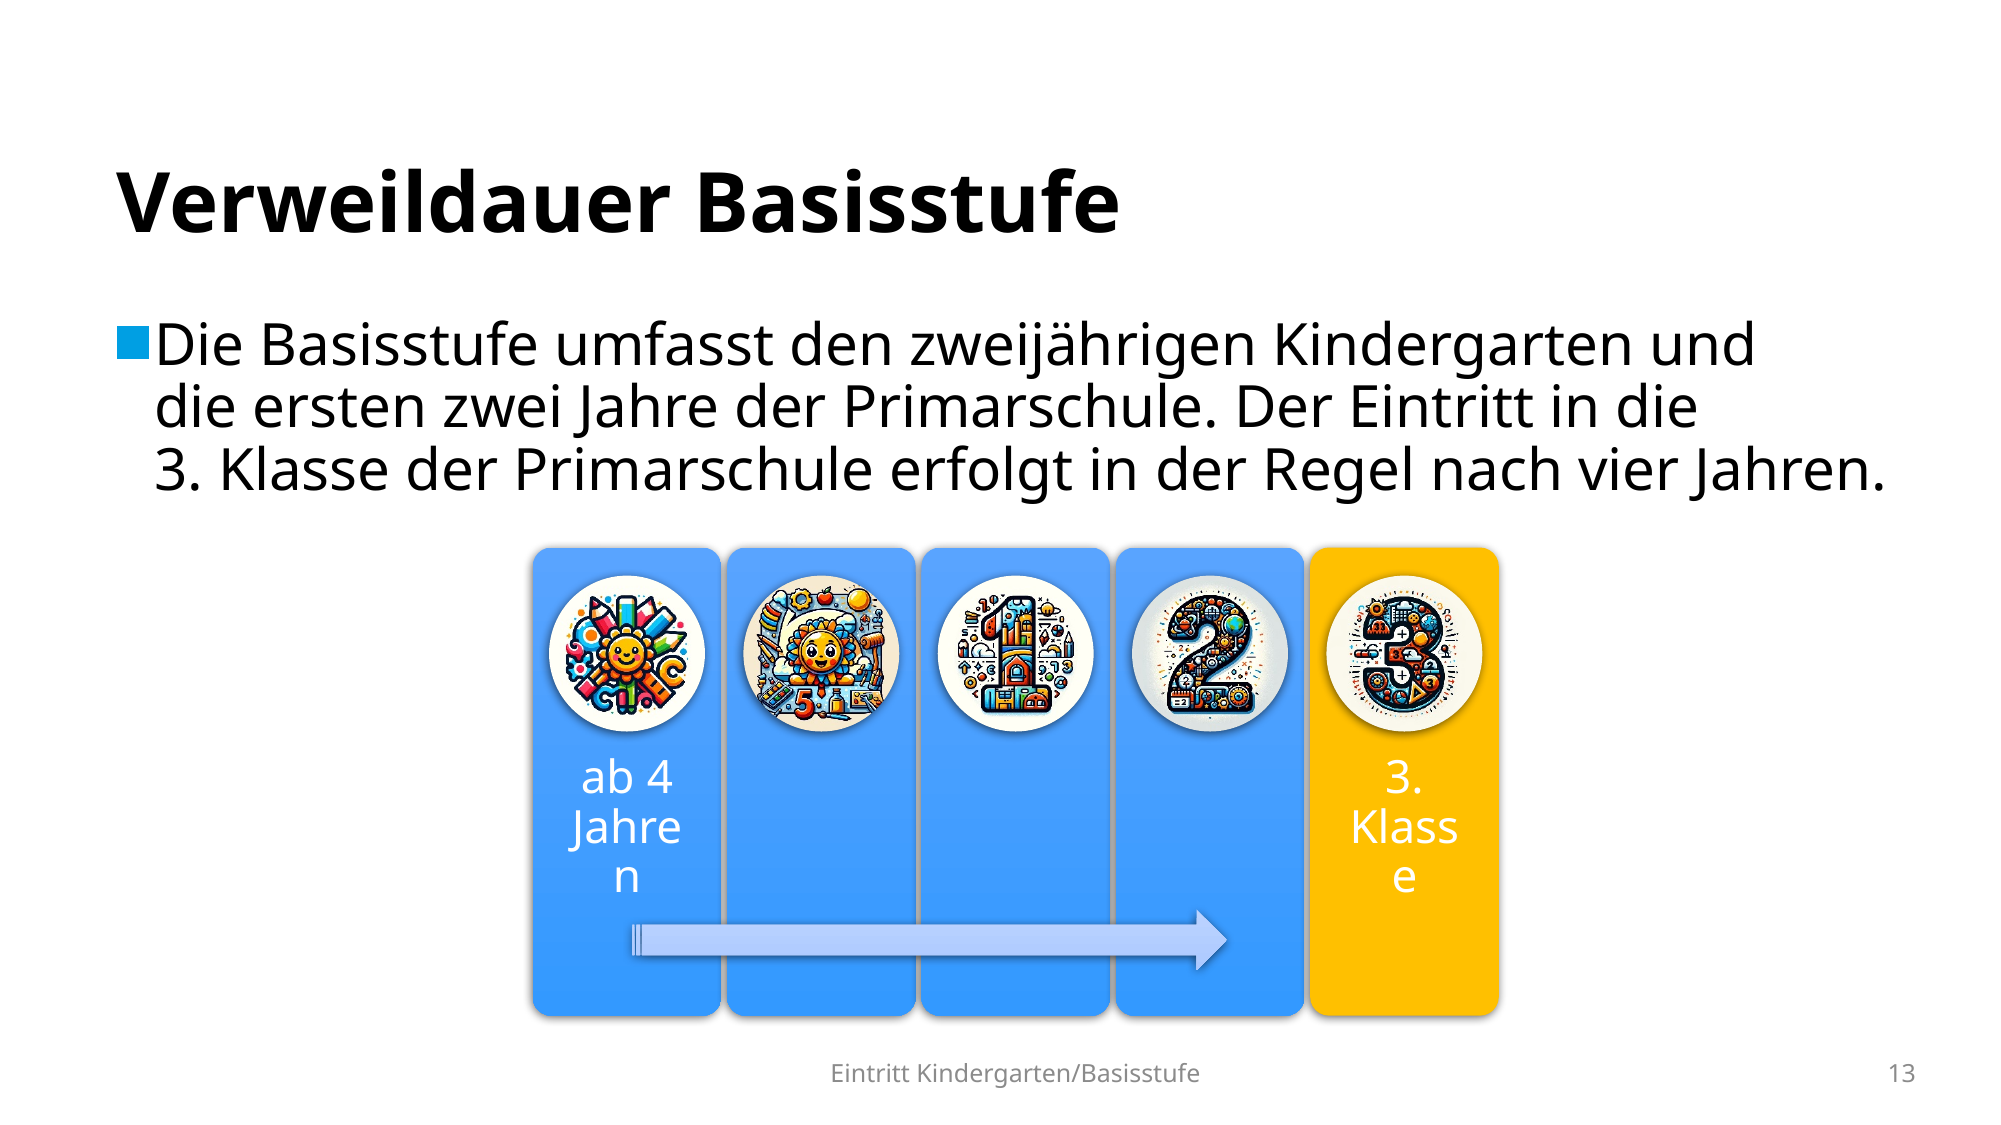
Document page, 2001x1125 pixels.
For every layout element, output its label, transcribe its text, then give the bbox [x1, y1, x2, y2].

title Verweildauer Basisstufe [101, 153, 1933, 272]
list Die Basisstufe umfasst den zweijährigen Kindergarten und die ersten zwei Jahre der Primarschule. Der Eintritt in die 3. Klasse der Primarschule erfolgt in der Regel nach vier Jahren. [101, 307, 1933, 1016]
footer Eintritt Kindergarten/Basisstufe [366, 1045, 1666, 1105]
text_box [532, 547, 1499, 1016]
slide_number 13 [1694, 1045, 1932, 1105]
